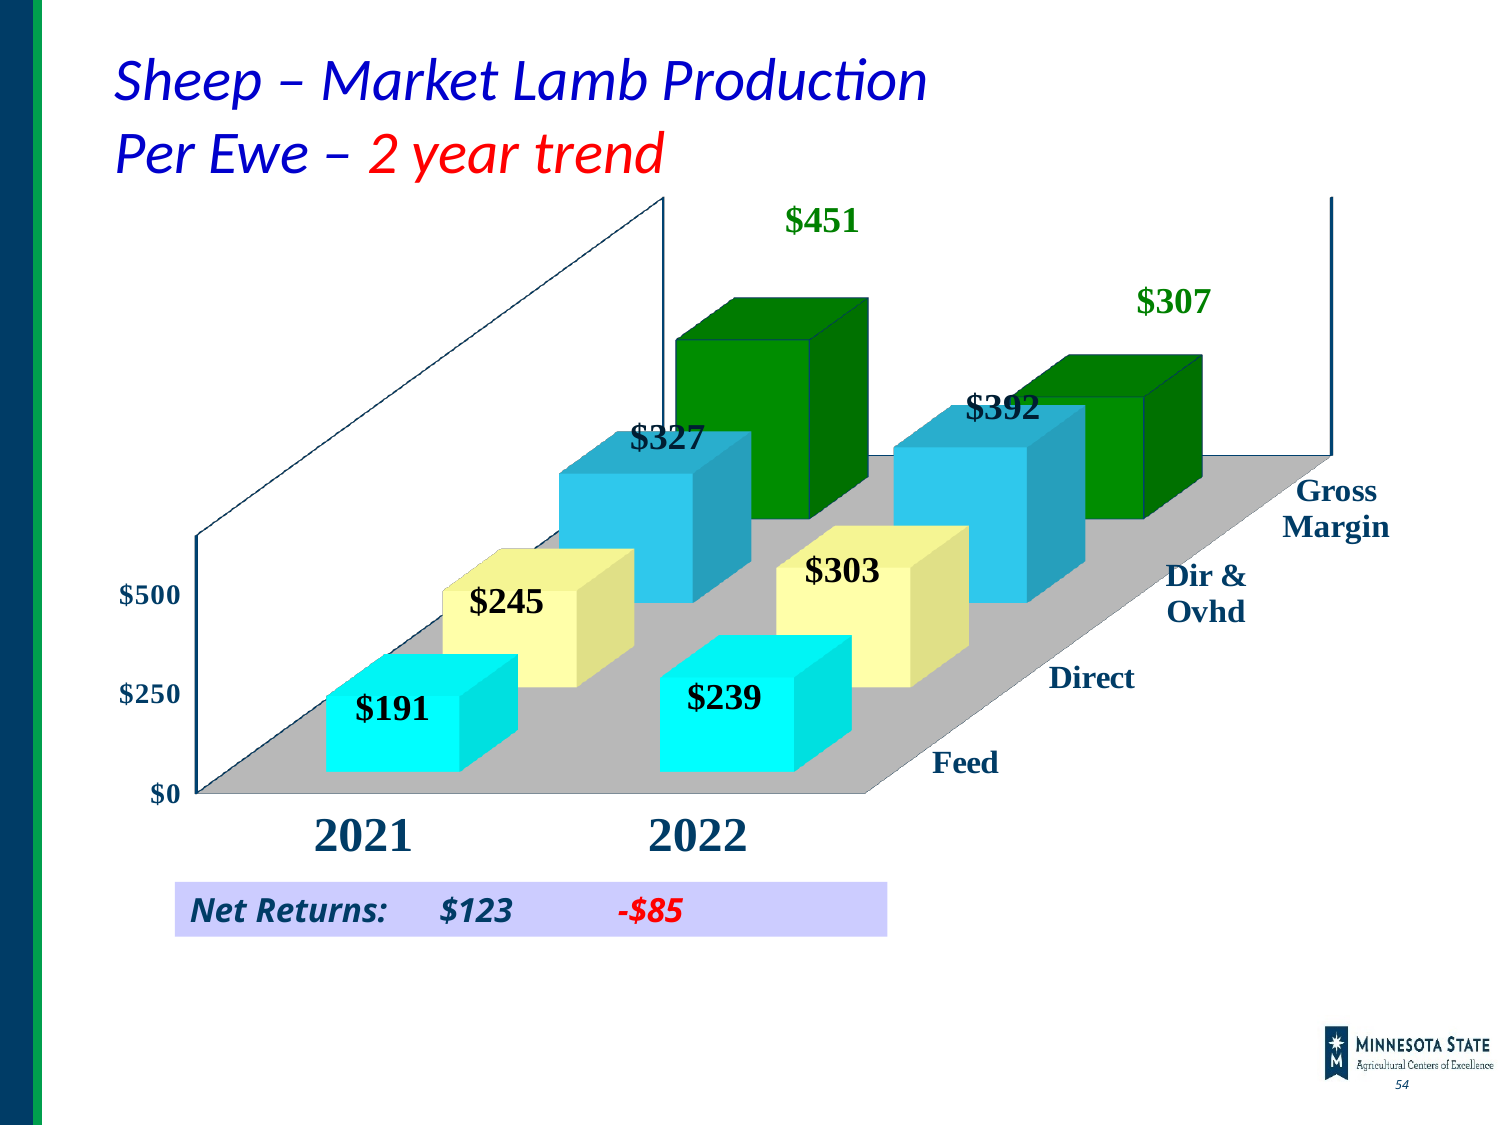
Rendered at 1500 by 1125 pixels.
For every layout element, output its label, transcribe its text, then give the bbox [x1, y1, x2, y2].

picture [1317, 1015, 1500, 1091]
text_box Net Returns: $123 -$85 [174, 881, 888, 937]
chart [12, 187, 1500, 863]
text_box Sheep – Market Lamb Production Per Ewe – 2 year trend [99, 31, 1300, 186]
